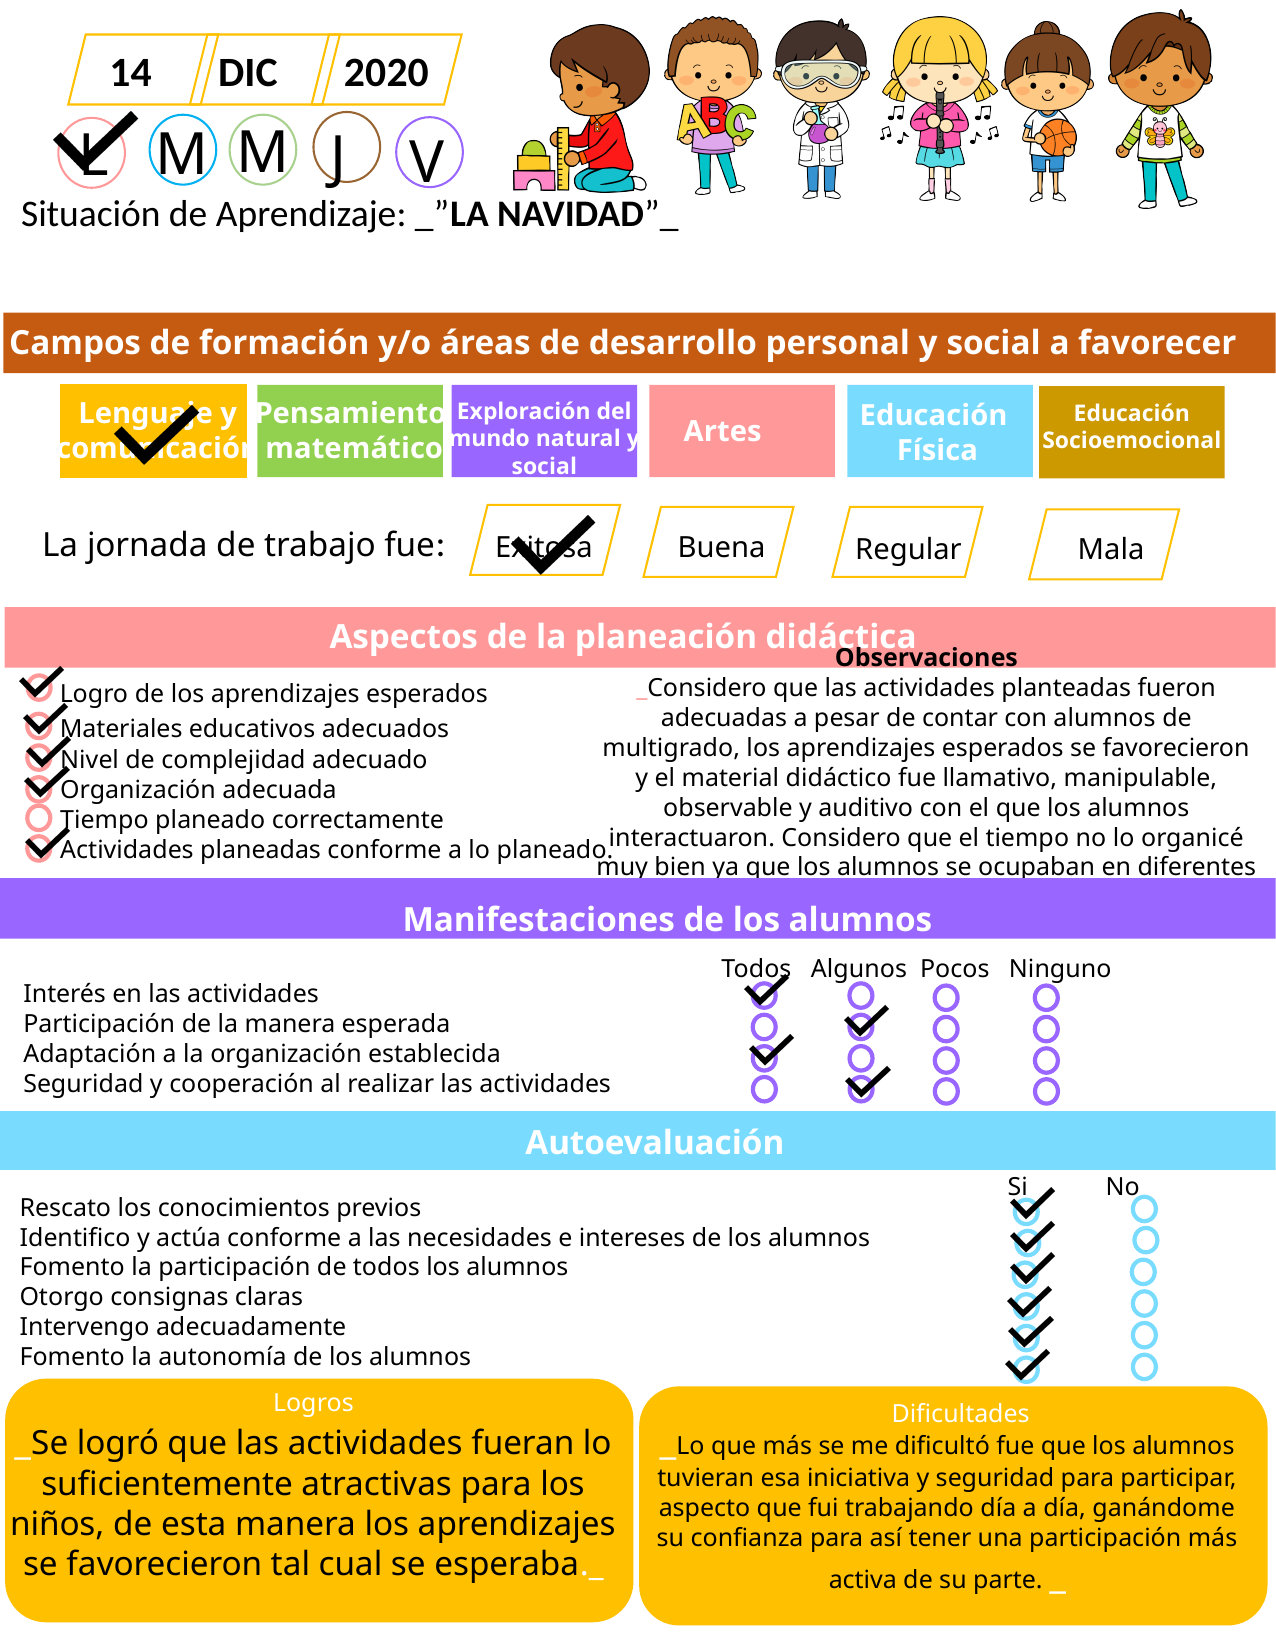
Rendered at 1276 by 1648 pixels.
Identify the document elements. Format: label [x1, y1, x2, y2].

text_box [0, 16, 1276, 1626]
picture [112, 390, 201, 479]
picture [18, 658, 72, 805]
picture [843, 997, 890, 1044]
picture [24, 819, 72, 866]
picture [509, 500, 597, 589]
picture [748, 1026, 795, 1073]
picture [51, 96, 140, 185]
picture [1004, 1180, 1056, 1389]
picture [1108, 9, 1213, 209]
picture [844, 1058, 892, 1105]
picture [743, 966, 790, 1014]
